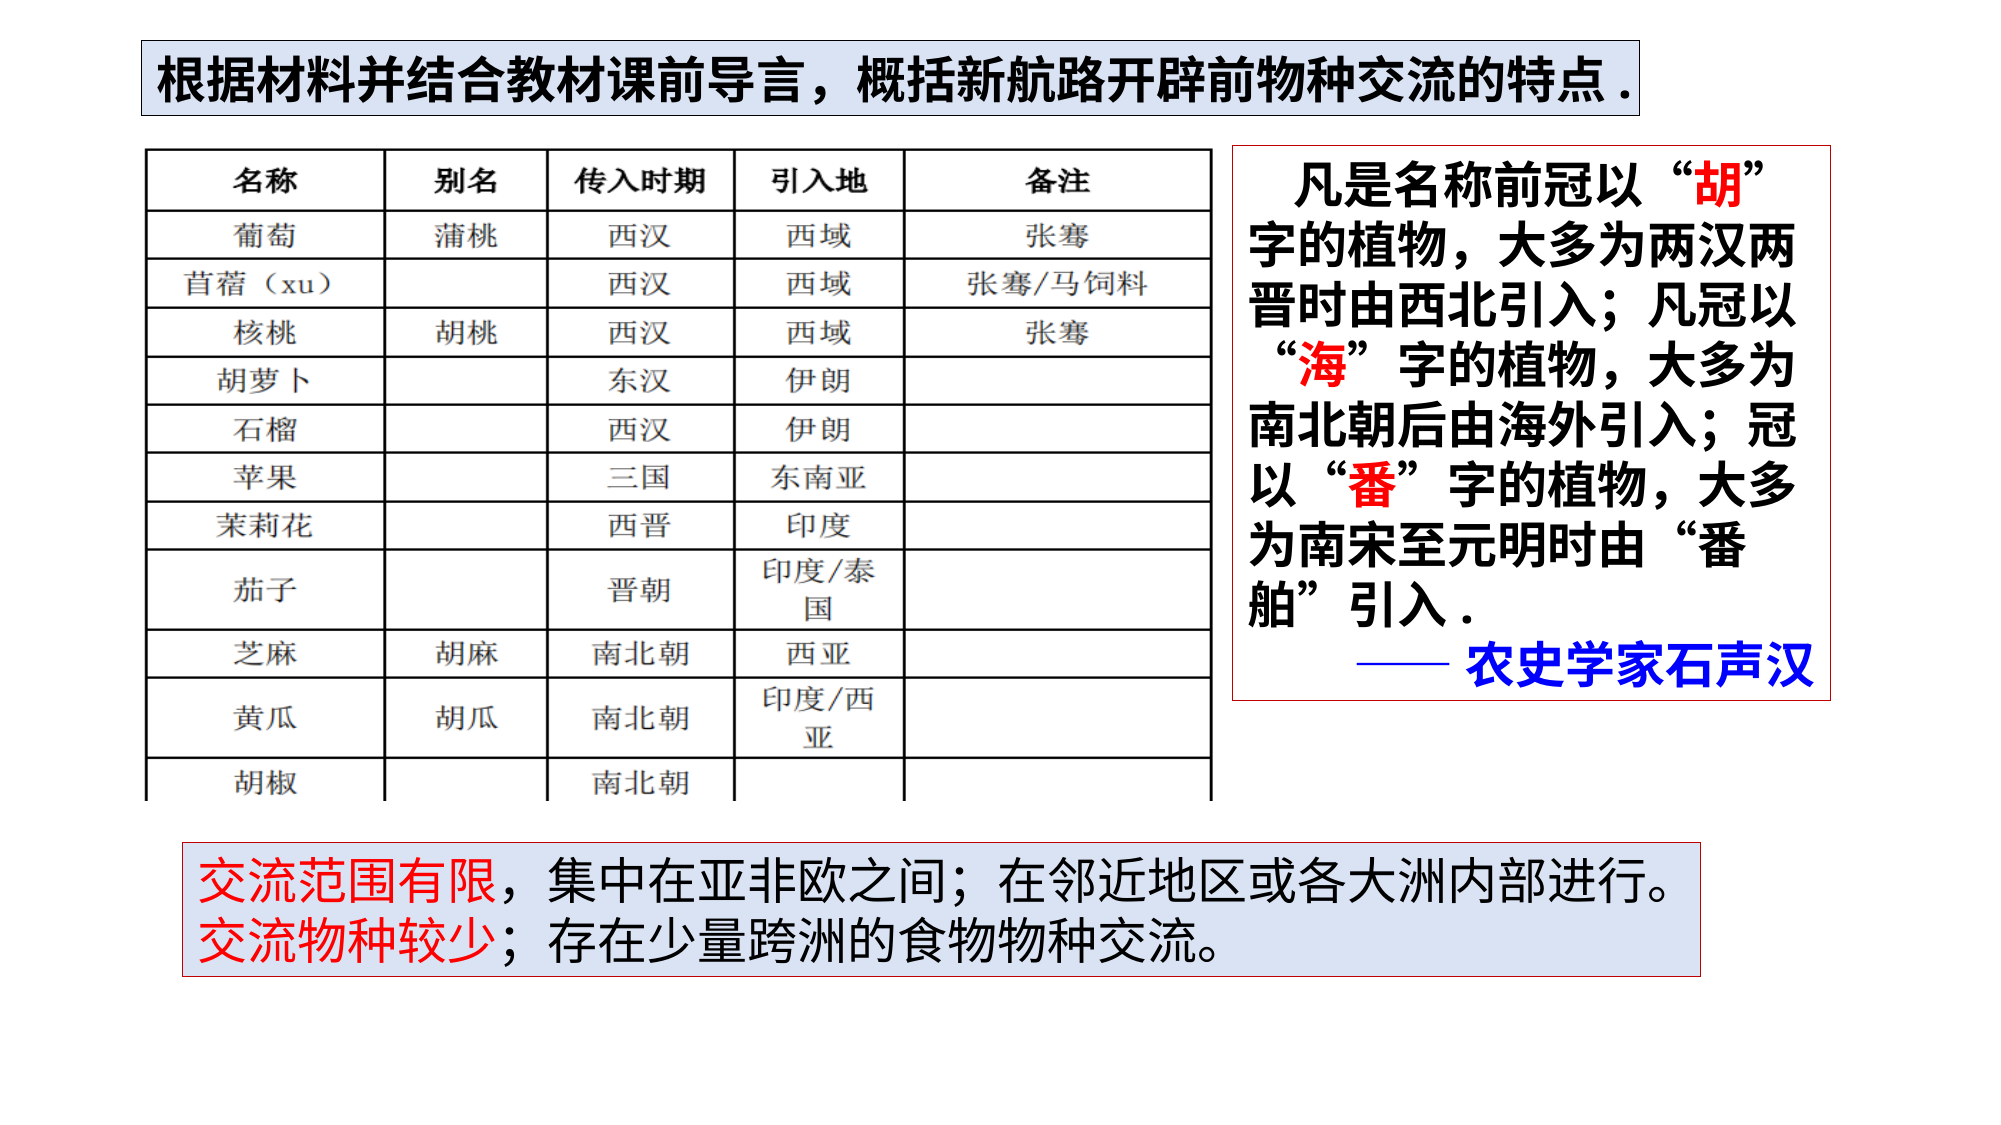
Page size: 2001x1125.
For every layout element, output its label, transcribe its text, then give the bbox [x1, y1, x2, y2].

text_box 根据材料并结合教材课前导言，概括新航路开辟前物种交流的特点. [141, 40, 1640, 116]
text_box 凡是名称前冠以“胡”字的植物，大多为两汉两晋时由西北引入；凡冠以“海”字的植物，大多为南北朝后由海外引入；冠以“番”字的植物，大多为南宋至元明时由“番舶”引入. ——农史学家石声汉 [1232, 145, 1831, 701]
text_box 交流范围有限，集中在亚非欧之间；在邻近地区或各大洲内部进行。 交流物种较少；存在少量跨洲的食物物种交流。 [182, 842, 1701, 977]
picture [141, 145, 1221, 801]
